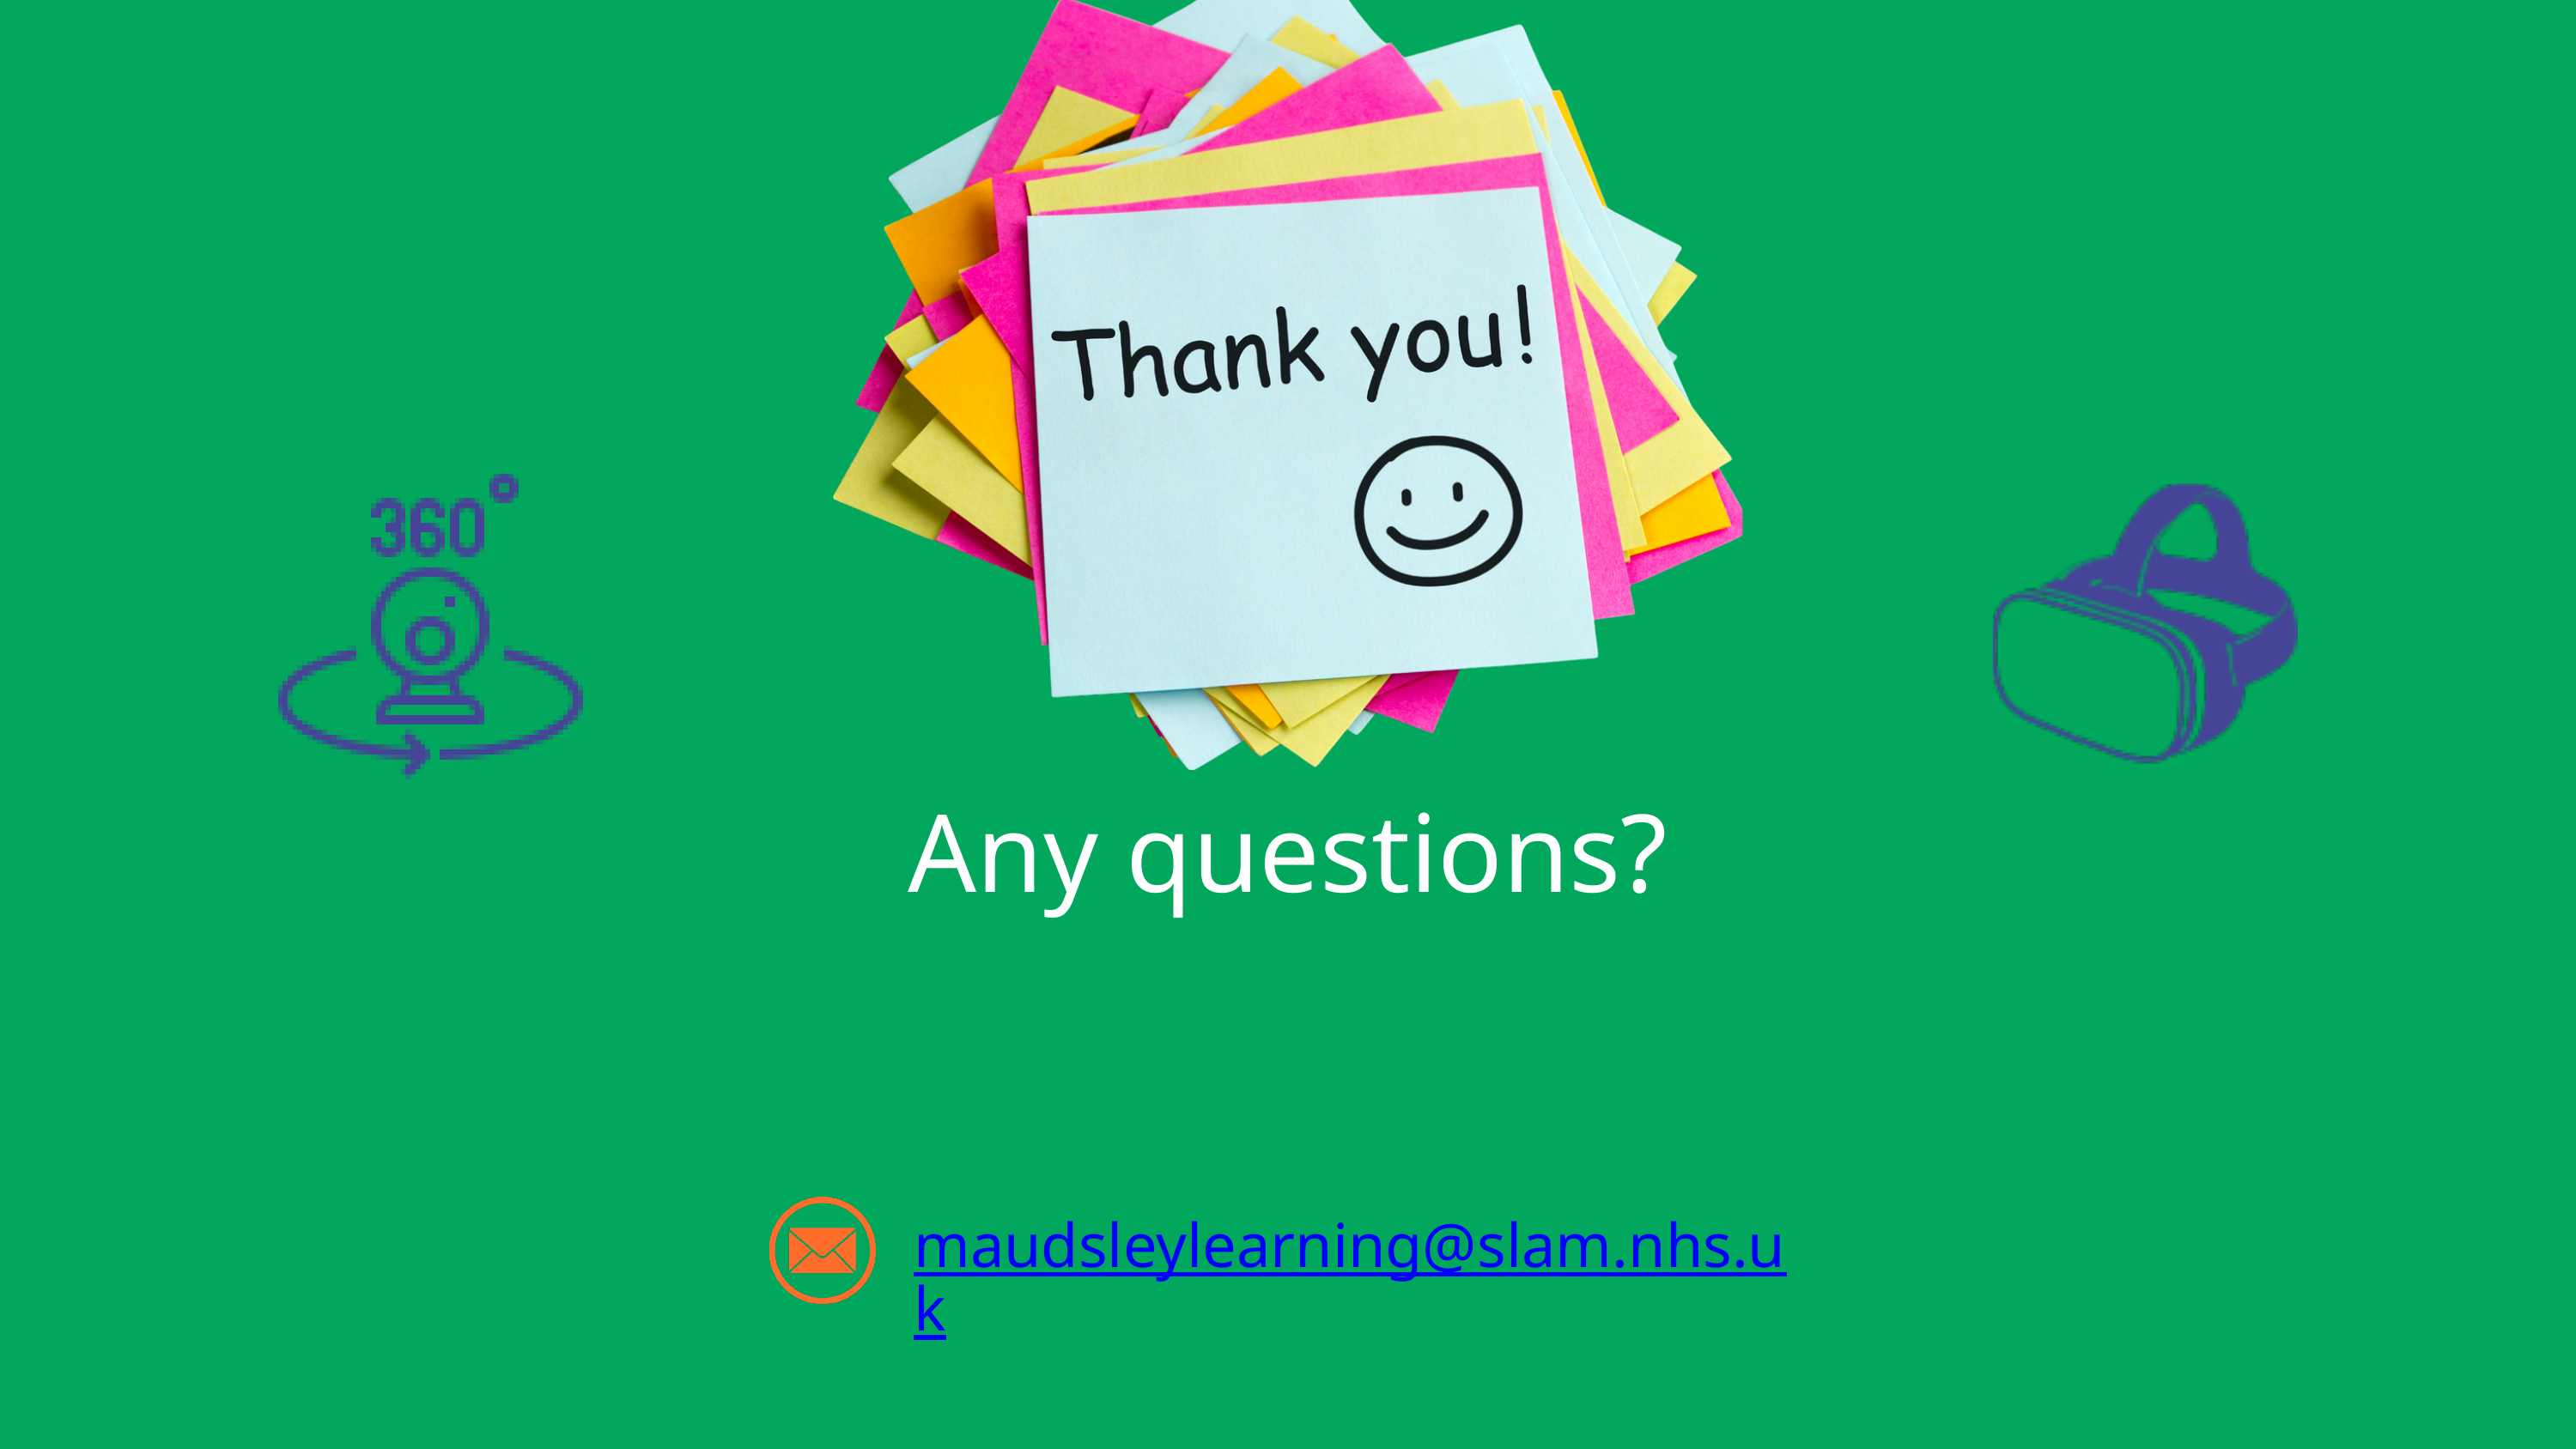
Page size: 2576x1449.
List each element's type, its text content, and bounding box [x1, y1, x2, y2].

text_box maudsleylearning@slam.nhs.uk [914, 1204, 1807, 1290]
text_box [278, 474, 584, 779]
text_box [1992, 483, 2298, 771]
text_box [833, 0, 1743, 762]
text_box [769, 1197, 876, 1304]
text_box Any questions? [749, 762, 1827, 914]
